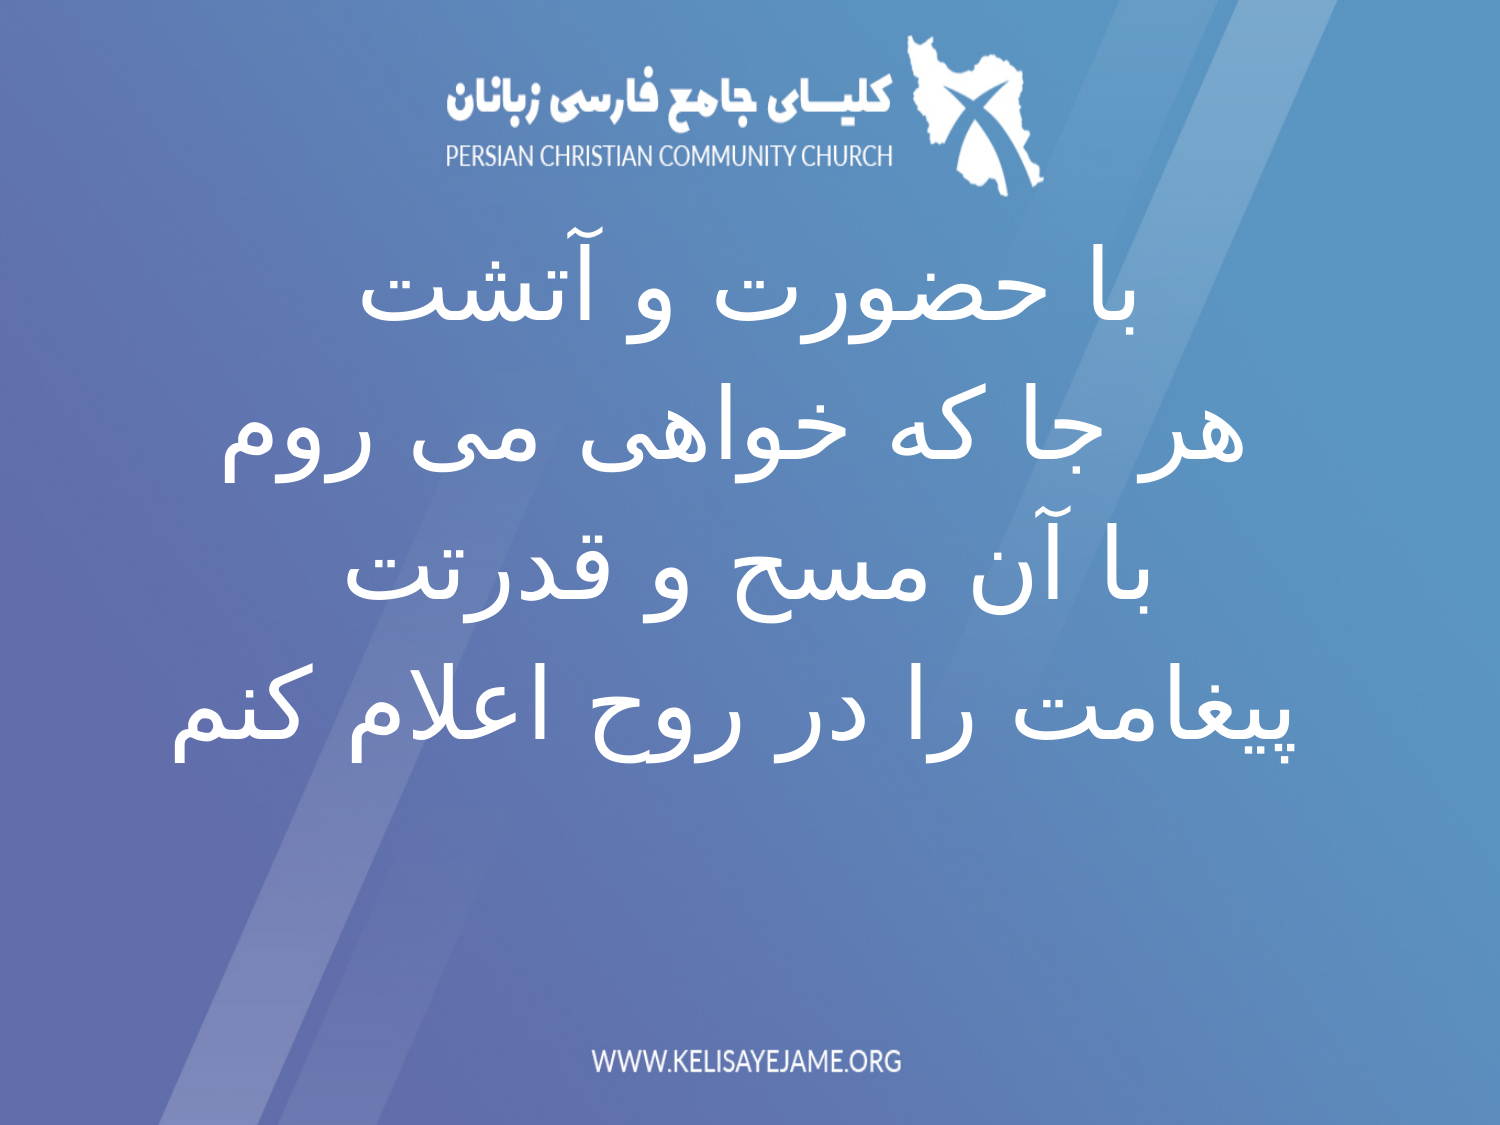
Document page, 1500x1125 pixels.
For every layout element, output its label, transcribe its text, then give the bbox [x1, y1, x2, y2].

subtitle با حضورت و آتشت هر جا که خواهی می روم با آن مسح و قدرتت پیغامت را در روح اعلام کنم [0, 212, 1500, 1125]
picture [0, 0, 1500, 212]
